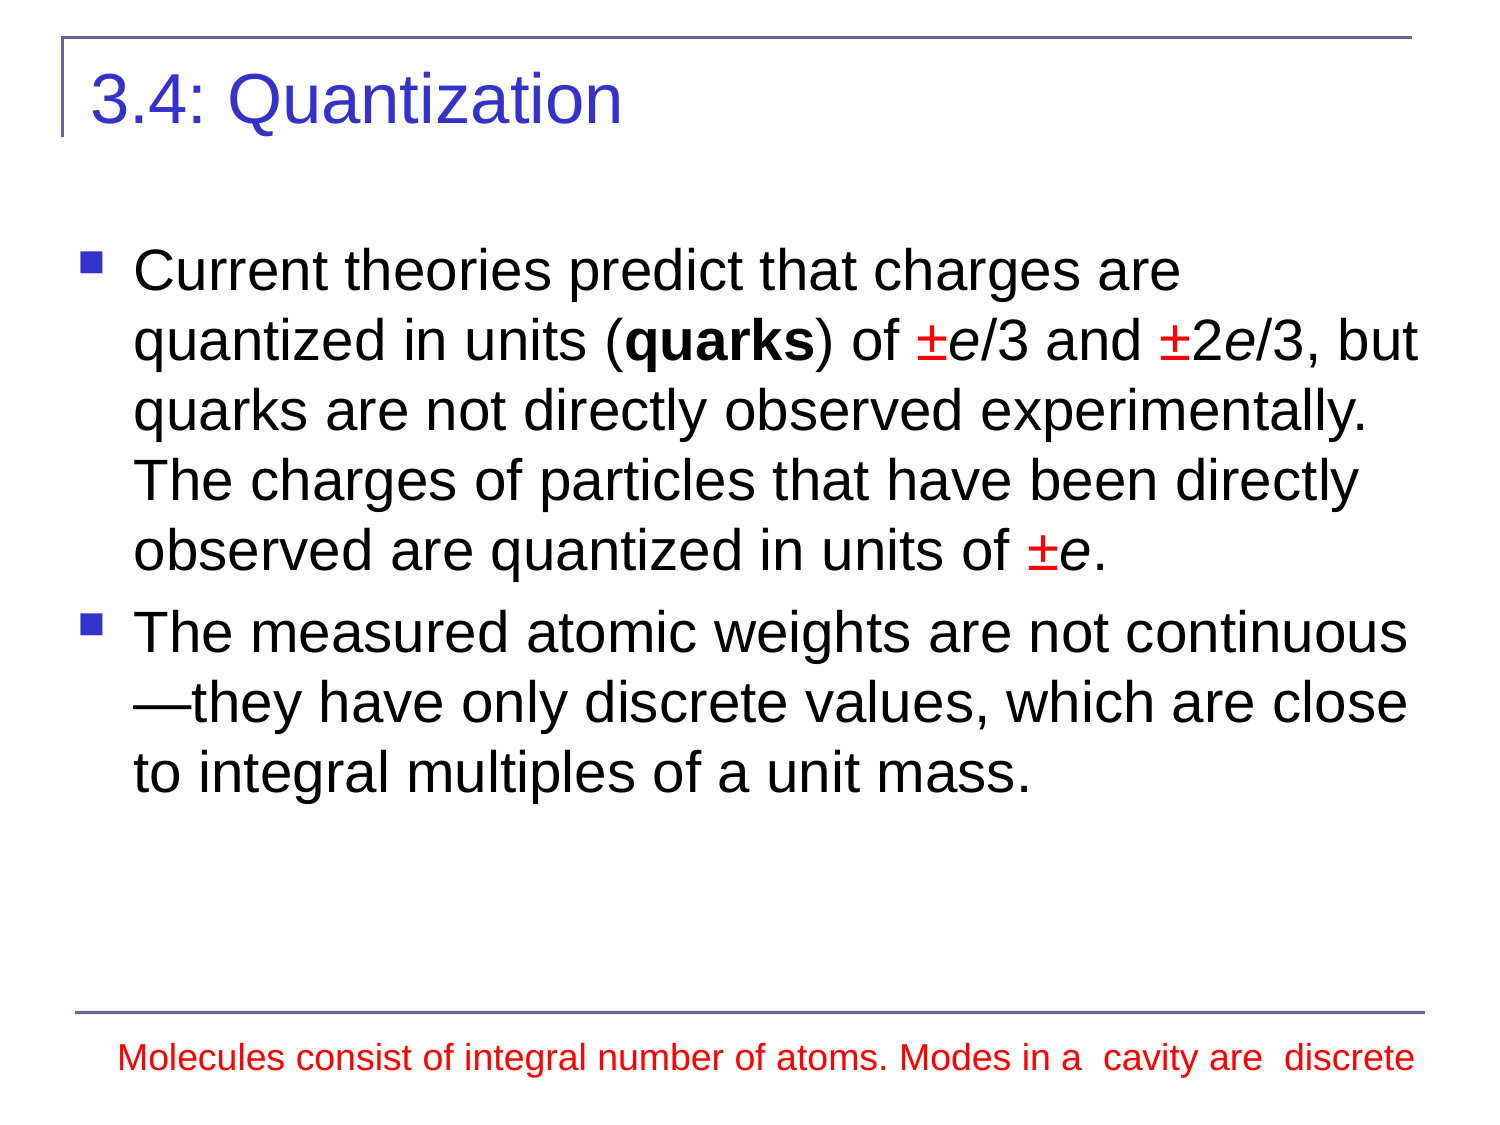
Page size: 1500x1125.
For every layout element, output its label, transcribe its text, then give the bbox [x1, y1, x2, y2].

title 3.4: Quantization [75, 45, 1425, 224]
list Current theories predict that charges are quantized in units (quarks) of ±e/3 and ±2e/3, but quarks are not directly observed experimentally. The charges of particles that have been directly observed are quantized in units of ±e. The measured atomic weights are not continuous—they have only discrete values, which are close to integral multiples of a unit mass. [62, 224, 1451, 1026]
text_box Molecules consist of integral number of atoms. Modes in a cavity are discrete [102, 1025, 1445, 1086]
